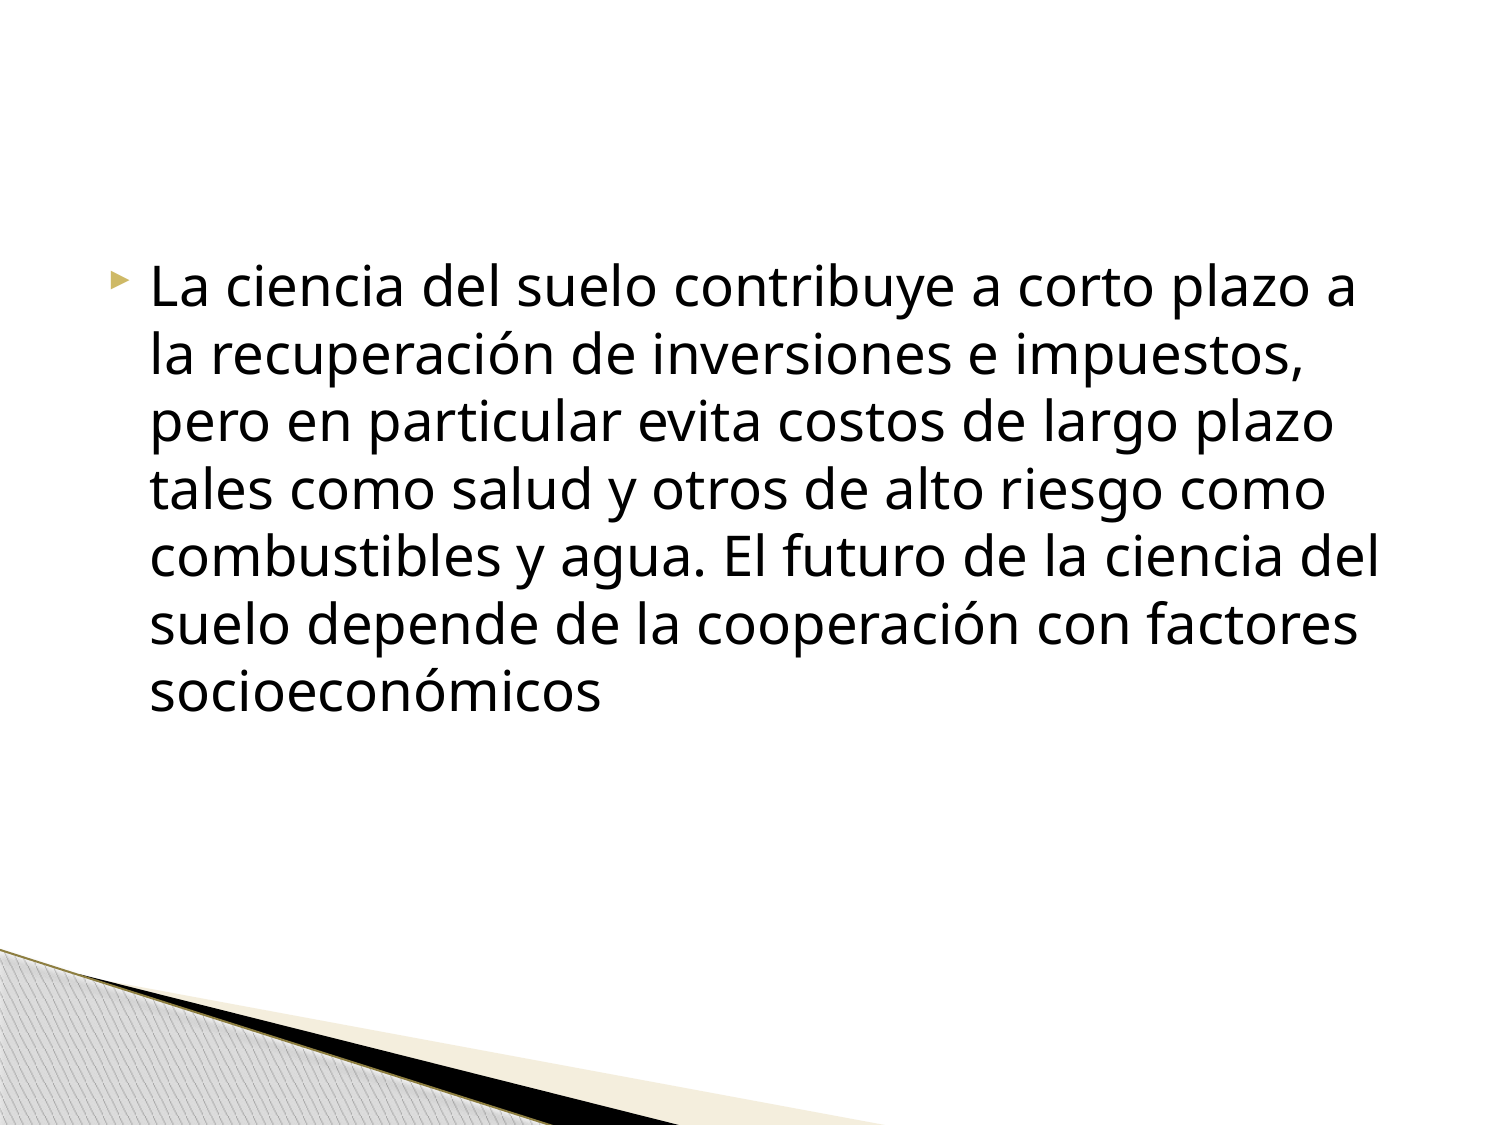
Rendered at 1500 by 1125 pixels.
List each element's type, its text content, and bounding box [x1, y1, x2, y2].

list La ciencia del suelo contribuye a corto plazo a la recuperación de inversiones e impuestos, pero en particular evita costos de largo plazo tales como salud y otros de alto riesgo como combustibles y agua. El futuro de la ciencia del suelo depende de la cooperación con factores socioeconómicos [75, 243, 1425, 986]
